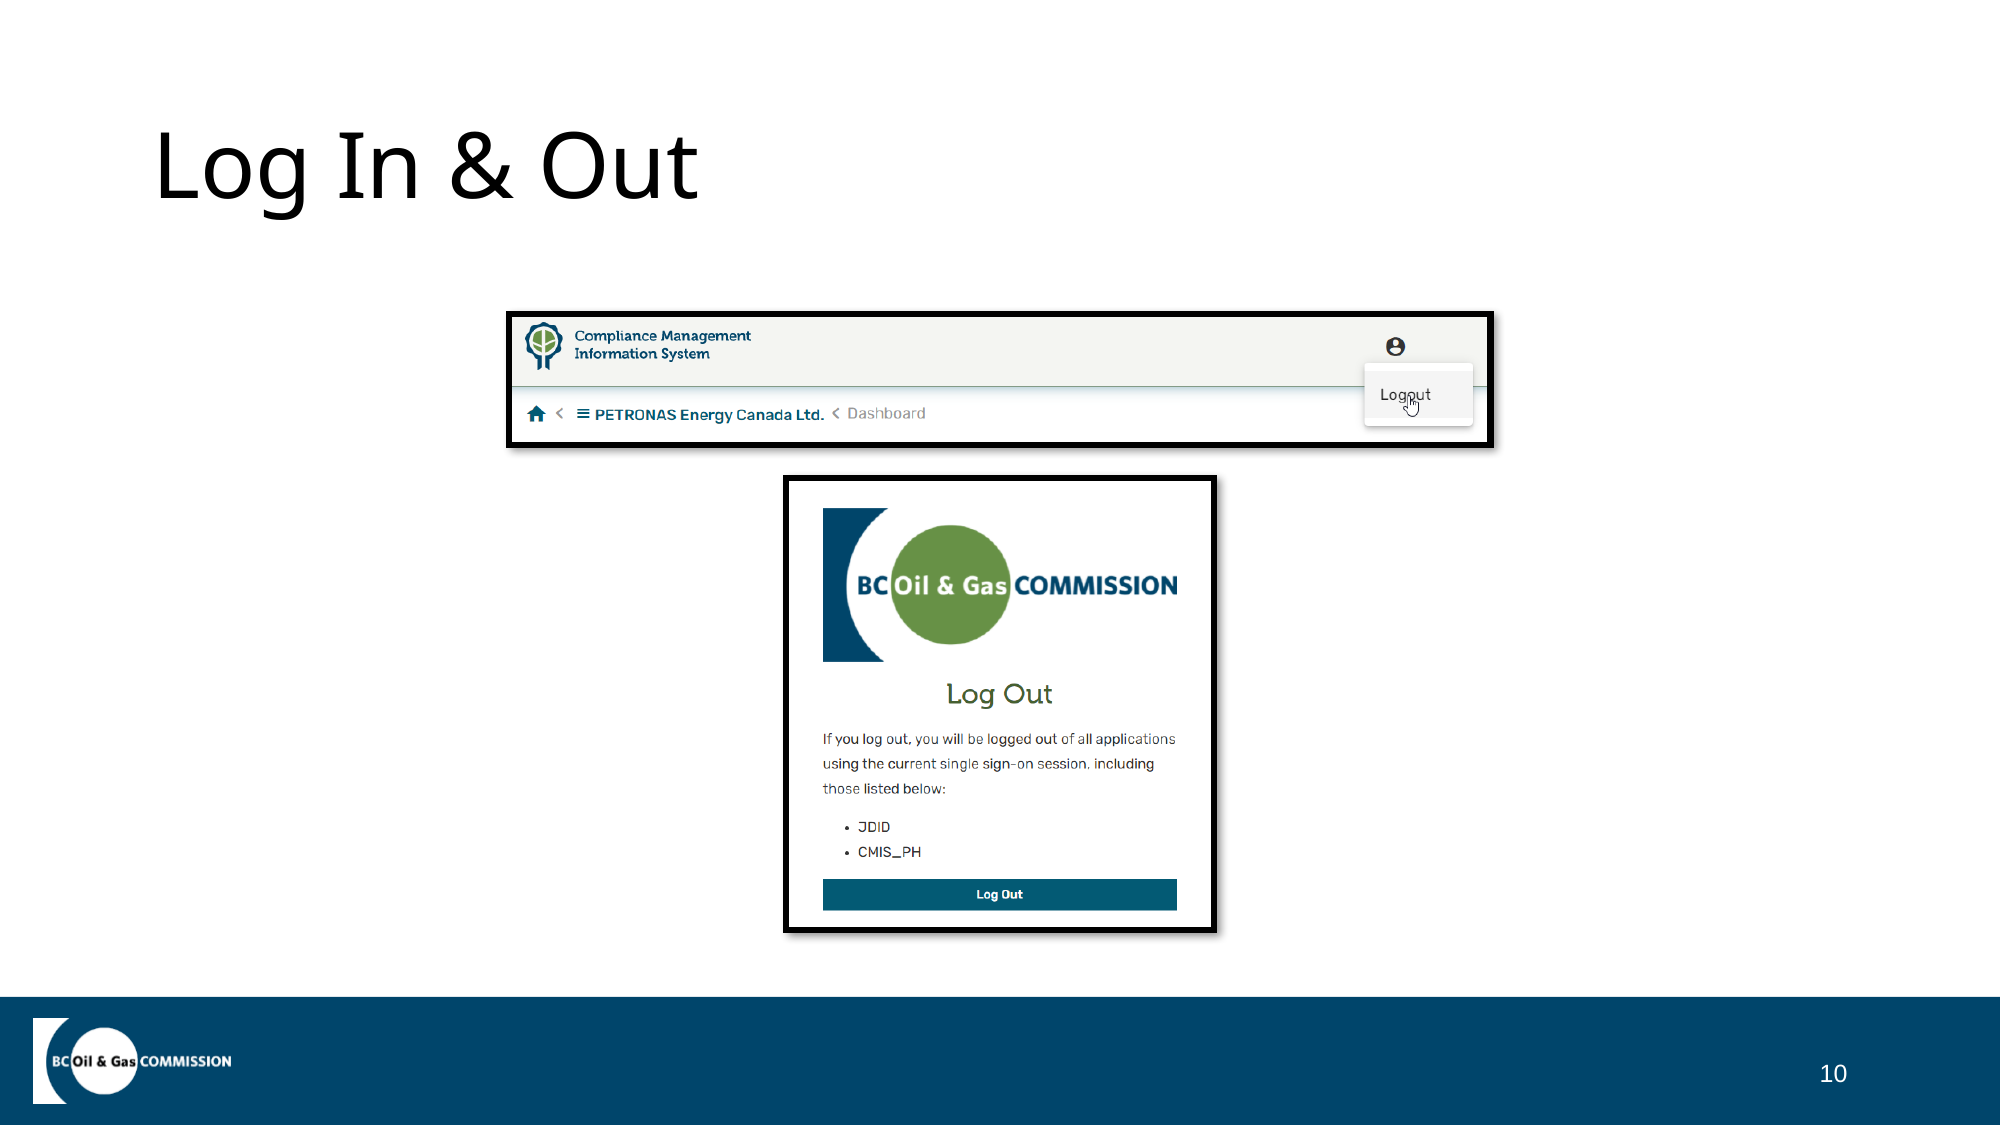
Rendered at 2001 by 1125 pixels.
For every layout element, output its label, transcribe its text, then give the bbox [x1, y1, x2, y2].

slide_number 10 [1412, 1042, 1863, 1103]
picture [789, 481, 1211, 928]
picture [512, 316, 1488, 442]
text_box [0, 996, 2000, 1125]
title Log In & Out [137, 59, 1863, 278]
picture [33, 1018, 231, 1104]
